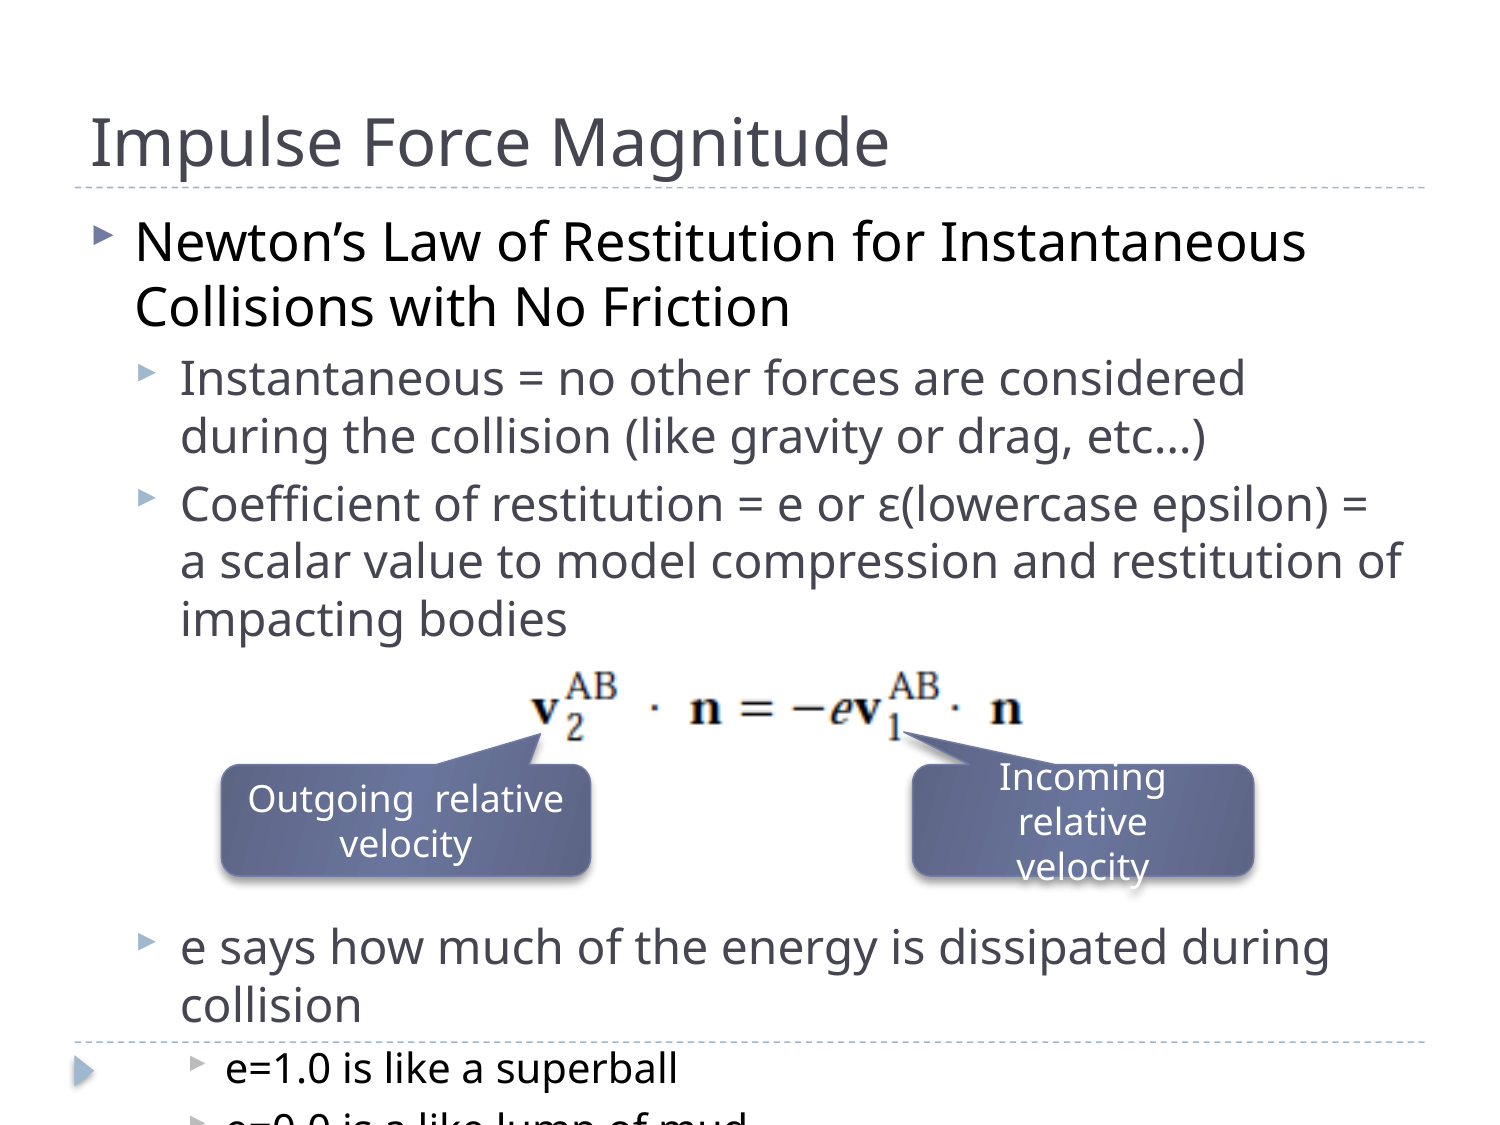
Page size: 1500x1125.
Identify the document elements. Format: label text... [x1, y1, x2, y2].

text_box Outgoing relative velocity [220, 751, 592, 877]
list Newton’s Law of Restitution for Instantaneous Collisions with No Friction Instantaneous = no other forces are considered during the collision (like gravity or drag, etc…) Coefficient of restitution = e or ε(lowercase epsilon) = a scalar value to model compression and restitution of impacting bodies e says how much of the energy is dissipated during collision e=1.0 is like a superball e=0.0 is a like lump of mud [74, 199, 1426, 1011]
text_box Incoming relative velocity [911, 763, 1255, 877]
title Impulse Force Magnitude [74, 24, 1426, 188]
picture [483, 645, 1048, 769]
